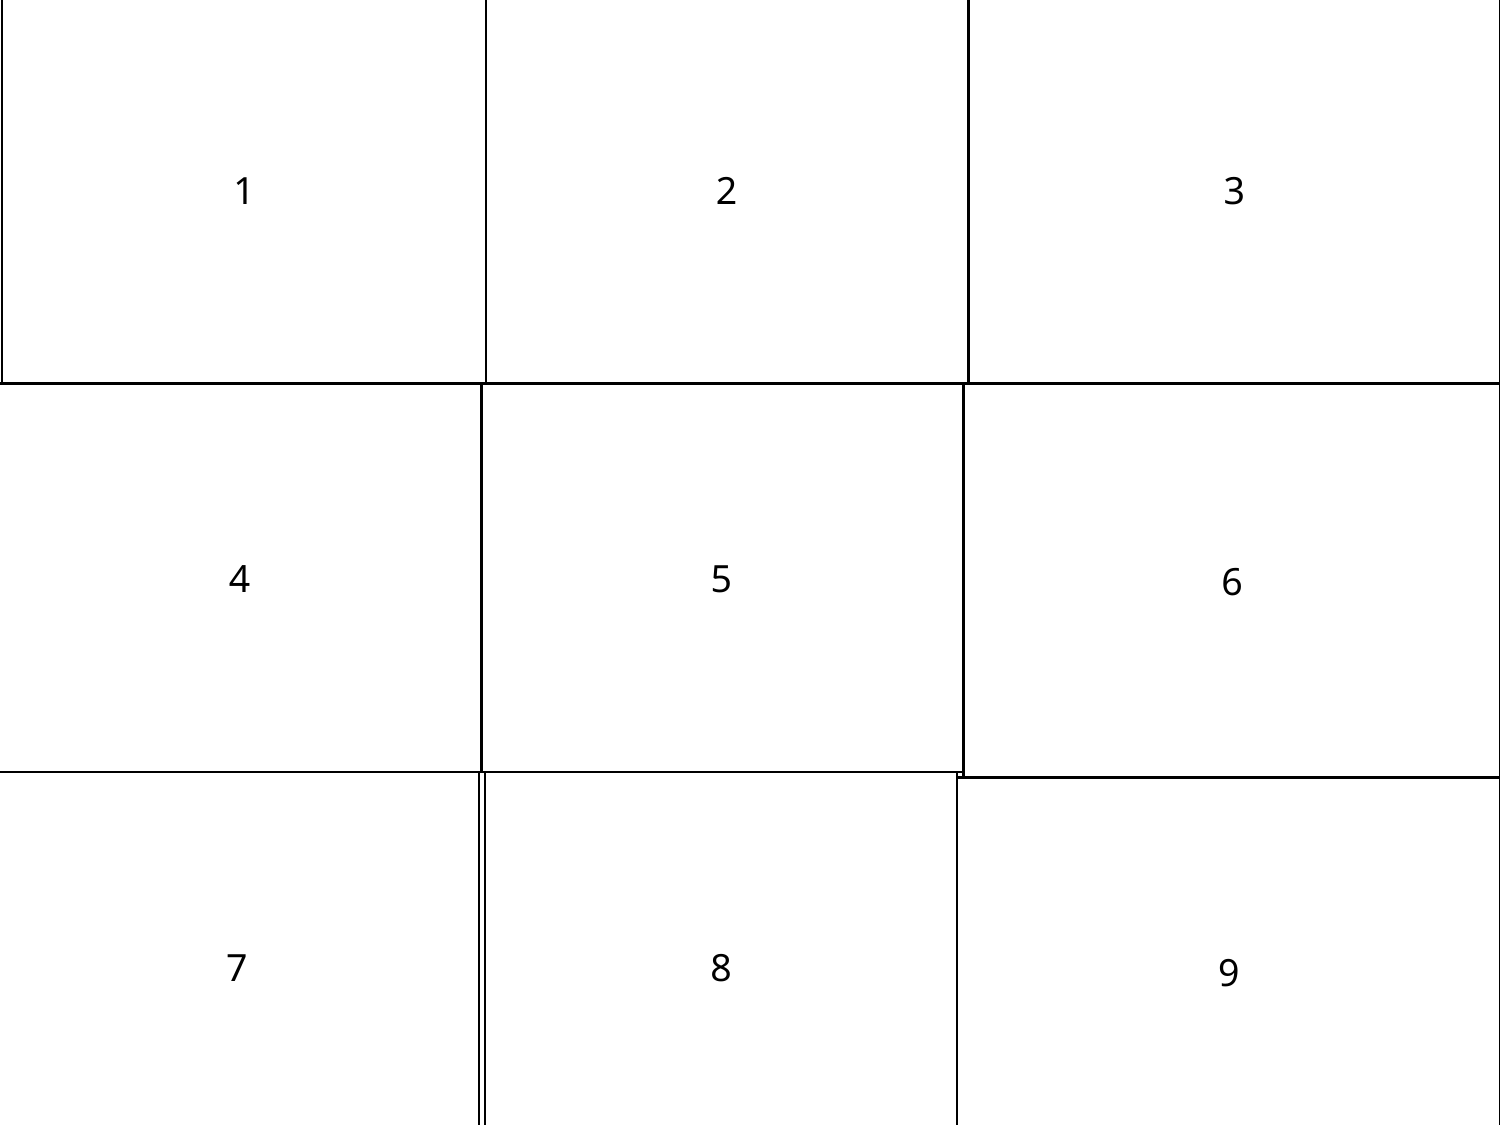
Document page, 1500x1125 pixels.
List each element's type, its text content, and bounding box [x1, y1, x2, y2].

text_box 4 [0, 382, 483, 773]
text_box 1 [1, 0, 487, 385]
text_box 2 [487, 0, 967, 385]
text_box 3 [967, 0, 1500, 385]
text_box 8 [484, 771, 958, 1125]
text_box 9 [958, 776, 1500, 1125]
text_box 5 [483, 385, 962, 773]
text_box 7 [0, 771, 480, 1125]
text_box 6 [962, 382, 1500, 776]
